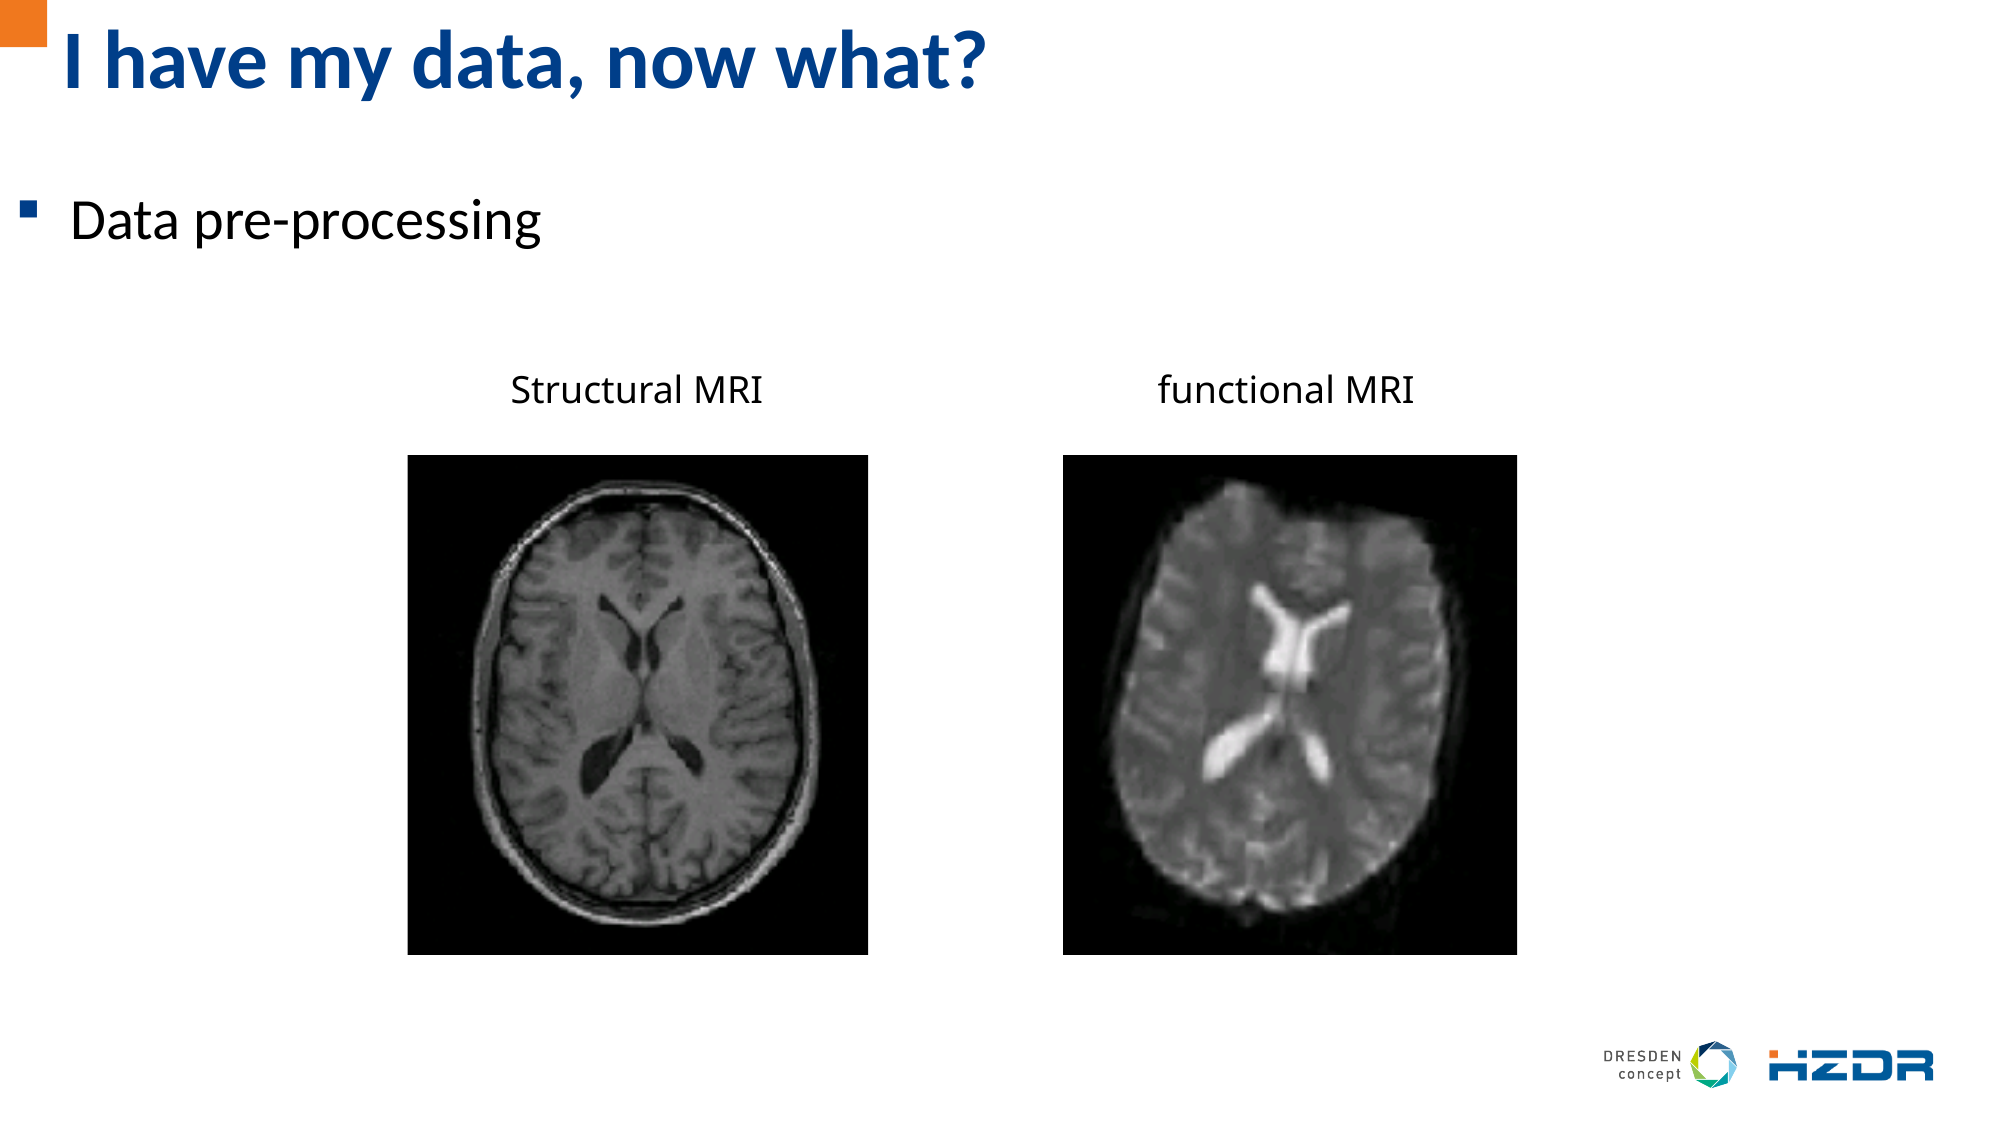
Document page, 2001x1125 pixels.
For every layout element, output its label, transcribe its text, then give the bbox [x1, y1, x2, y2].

text_box Structural MRI [495, 358, 788, 419]
picture [1063, 454, 1517, 955]
picture [1768, 1049, 1934, 1081]
text_box functional MRI [1142, 358, 1440, 419]
picture [1603, 1040, 1738, 1089]
list Data pre-processing [0, 181, 1073, 1125]
title I have my data, now what? [47, 0, 1490, 124]
picture [407, 455, 869, 955]
